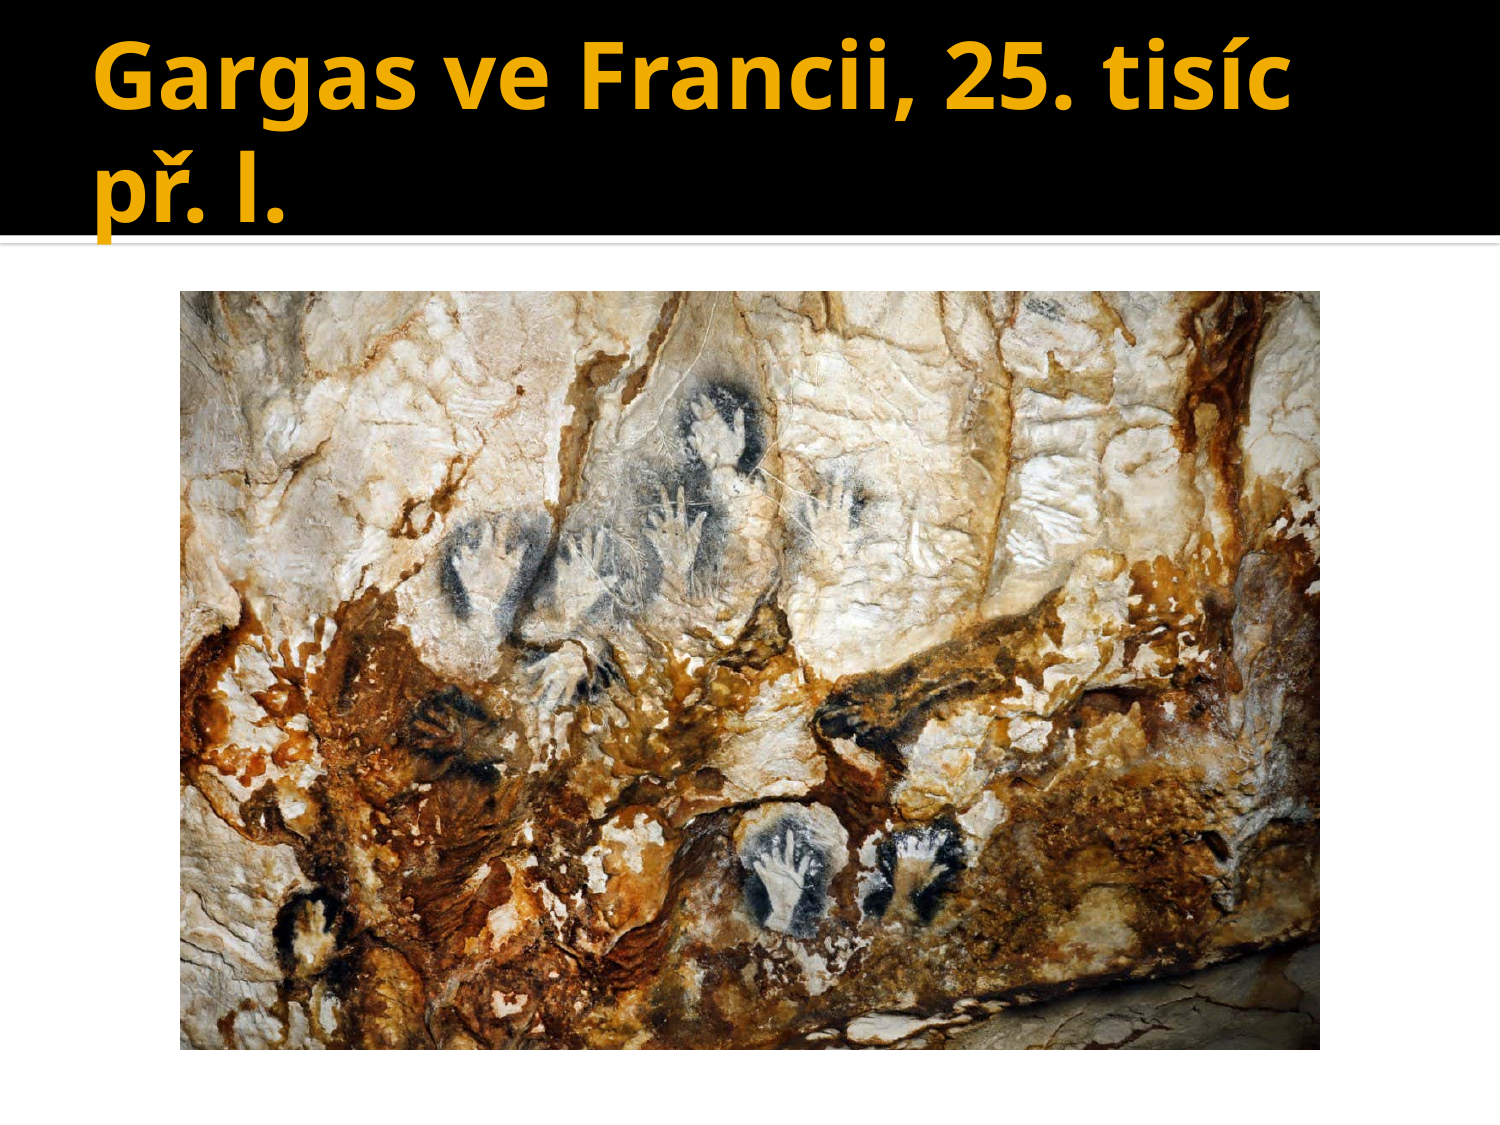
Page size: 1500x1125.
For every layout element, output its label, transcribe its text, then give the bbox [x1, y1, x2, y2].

title Gargas ve Francii, 25. tisíc př. l. [75, 25, 1425, 231]
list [180, 291, 1320, 1050]
